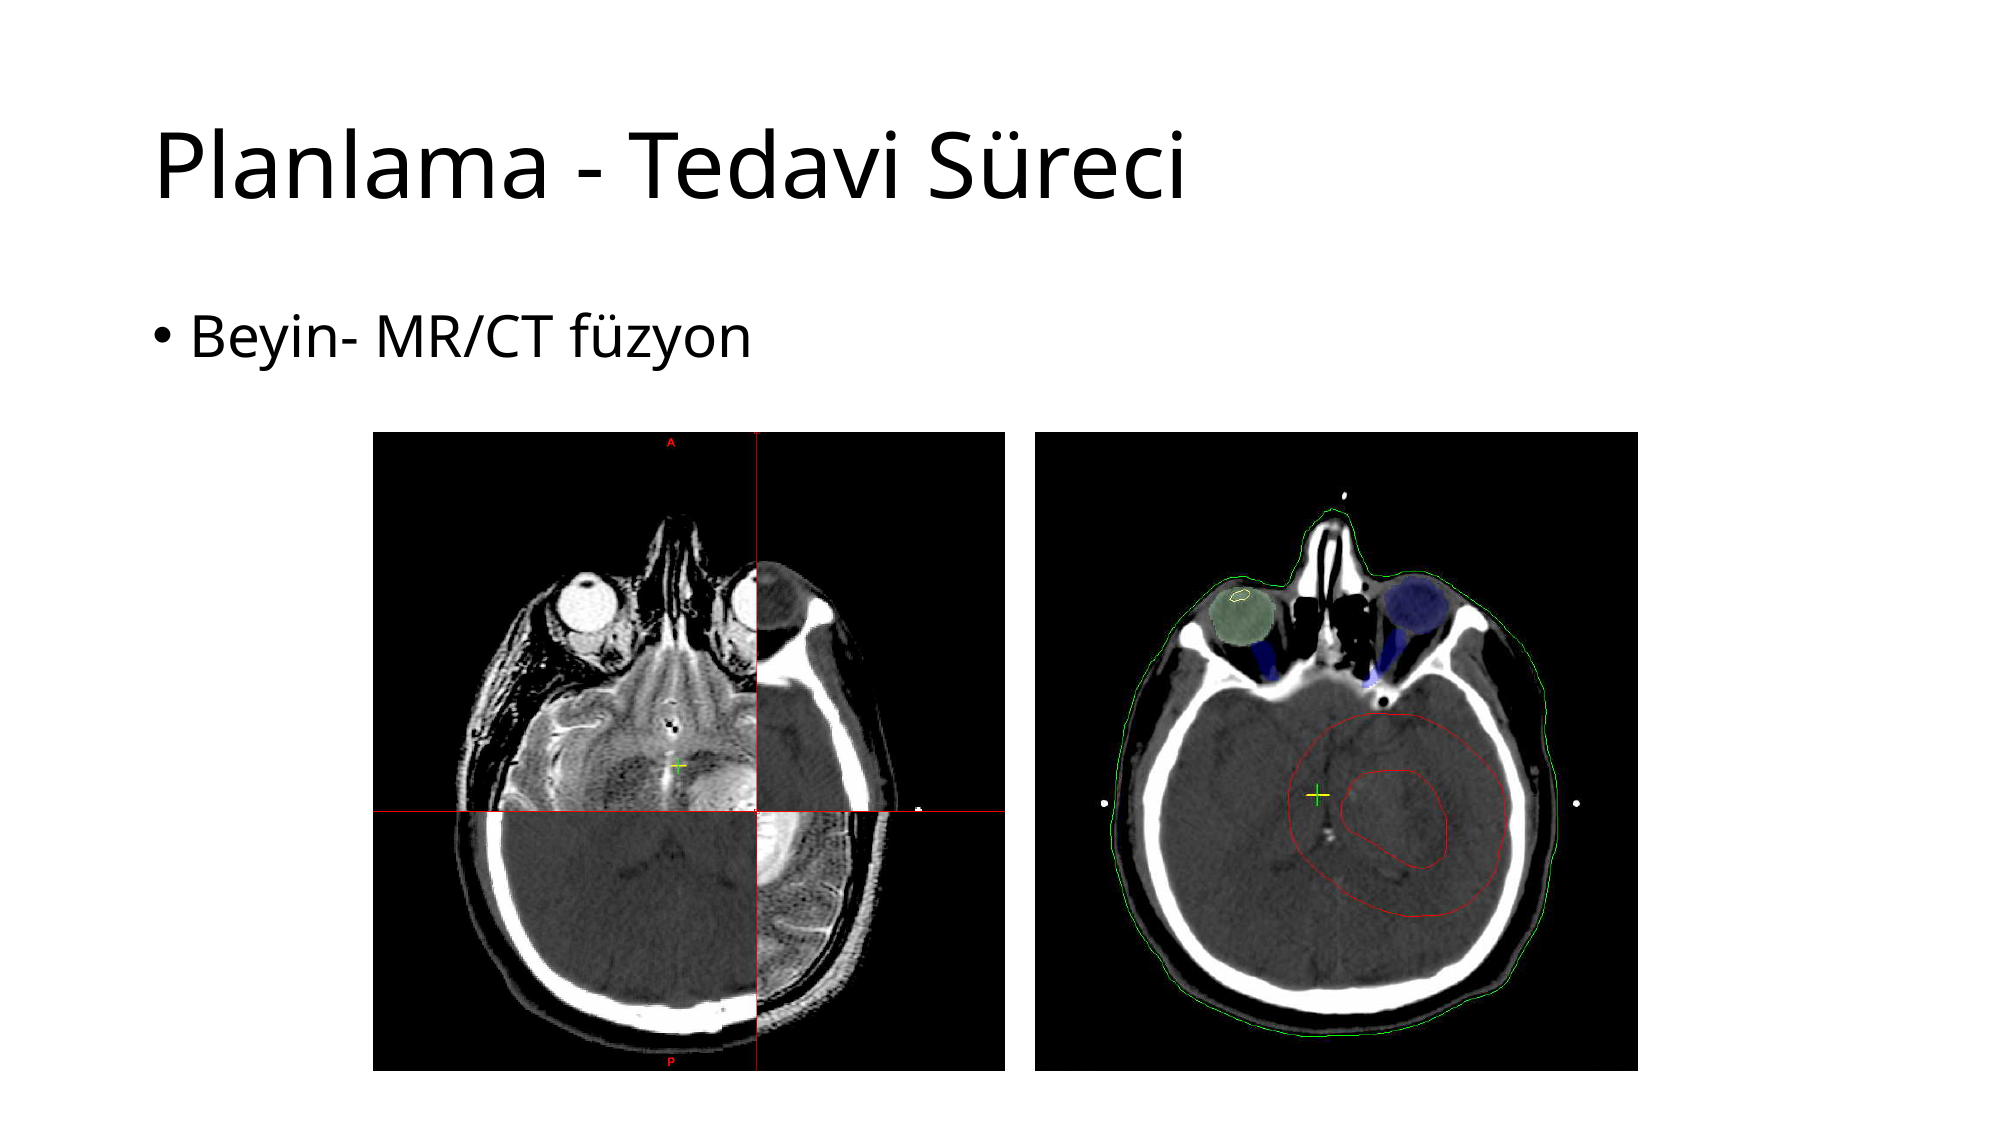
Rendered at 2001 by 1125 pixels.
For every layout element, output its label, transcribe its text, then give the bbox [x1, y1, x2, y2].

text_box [1035, 432, 1638, 1071]
list Beyin- MR/CT füzyon [137, 299, 1863, 1014]
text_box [373, 432, 1005, 1071]
title Planlama - Tedavi Süreci [137, 59, 1863, 278]
